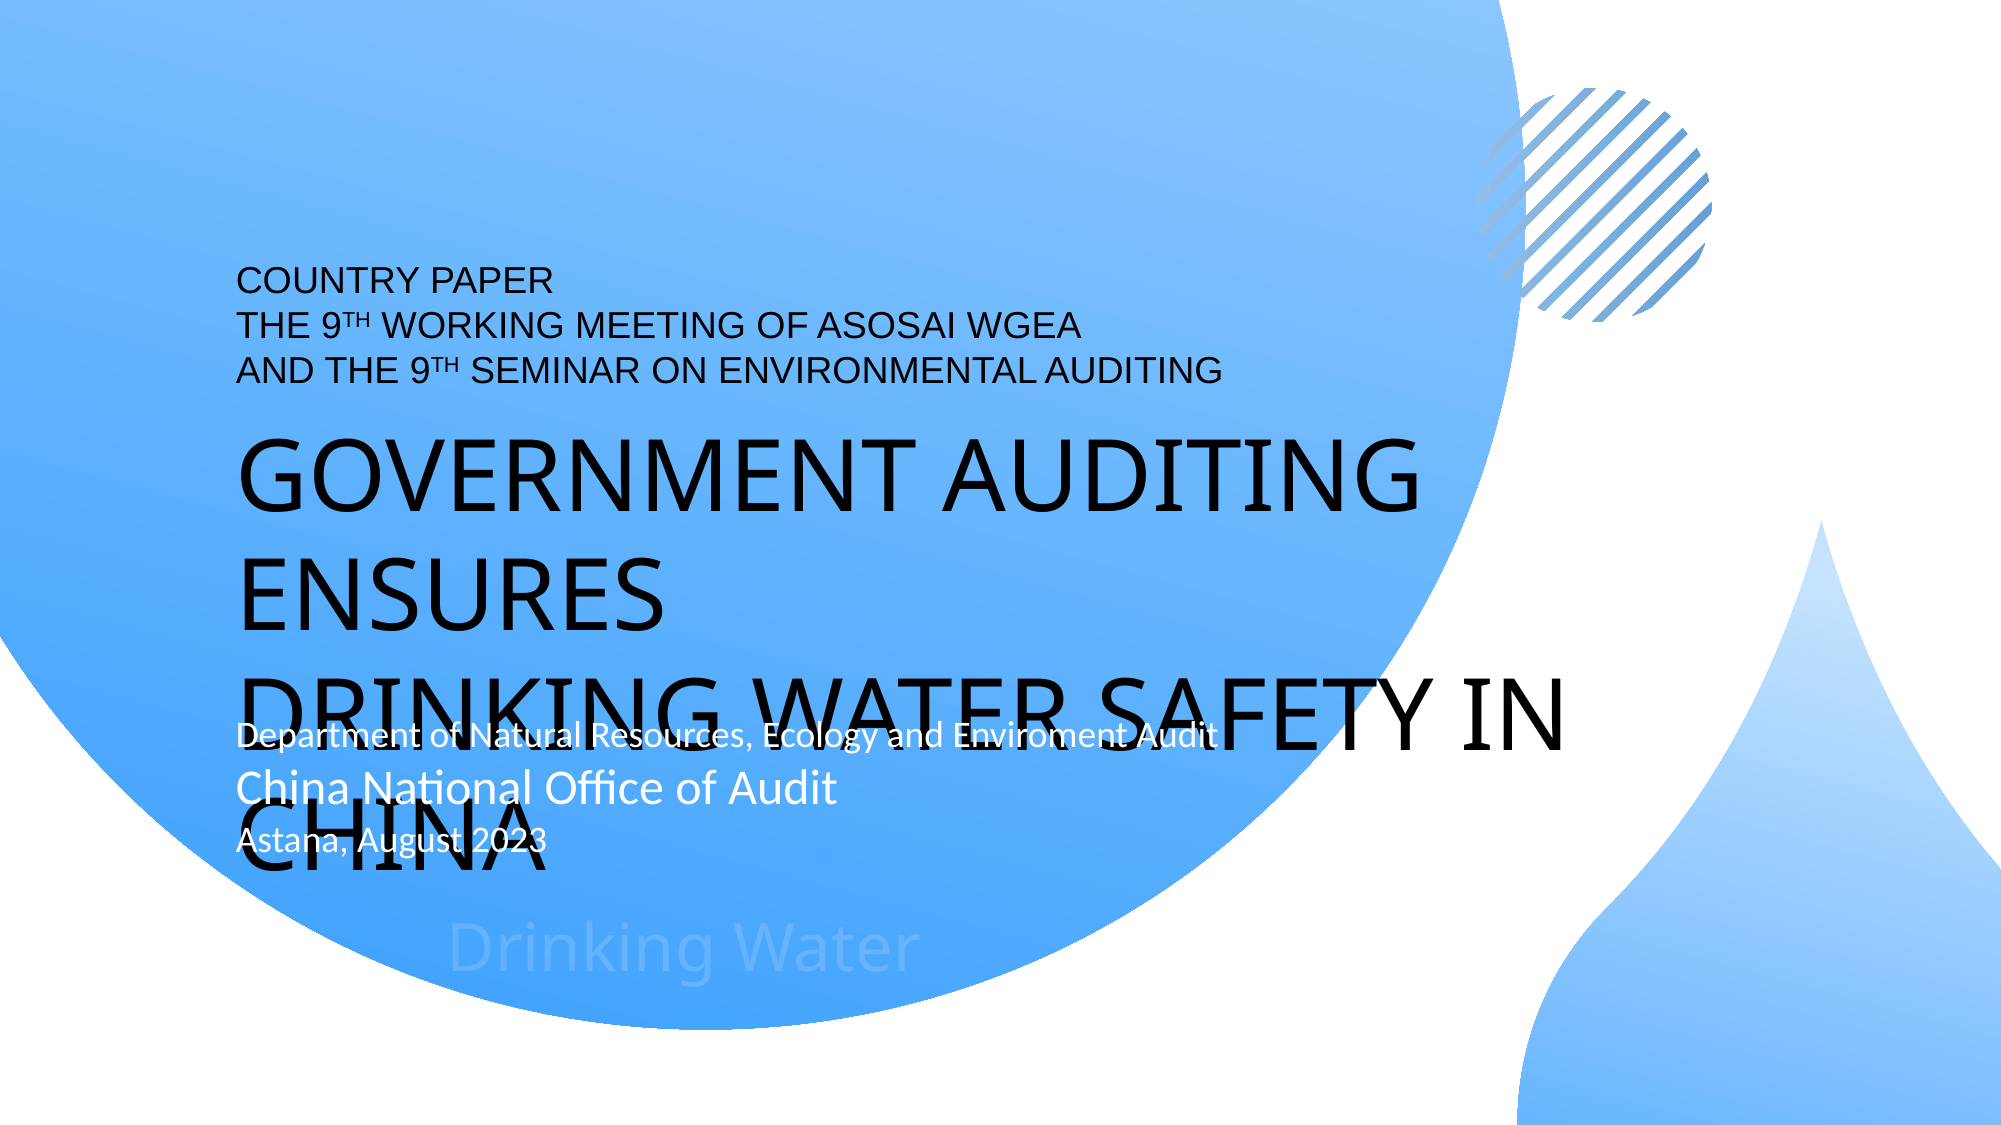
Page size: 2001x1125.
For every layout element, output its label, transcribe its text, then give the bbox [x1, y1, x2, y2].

text_box [1479, 90, 1626, 237]
text_box [258, 899, 431, 984]
text_box [1500, 111, 1671, 282]
text_box [456, 992, 955, 1031]
text_box [0, 0, 1527, 874]
text_box Country Paper The 9th Working Meeting of ASOSAI WGEA and the 9th Seminar on Environmental Auditing [221, 248, 1432, 399]
text_box Drinking Water [431, 899, 1432, 992]
text_box Department of Natural Resources, Ecology and Enviroment Audit China National Office of Audit Astana, August 2023 [221, 702, 1241, 867]
text_box [1477, 88, 1596, 207]
text_box [1537, 148, 1701, 311]
text_box [1591, 202, 1712, 322]
text_box [1517, 128, 1688, 298]
text_box [1487, 98, 1651, 261]
text_box [1516, 516, 2000, 1125]
text_box Government Auditing Ensures Drinking Water Safety in China [220, 403, 1622, 899]
text_box [1561, 172, 1709, 320]
